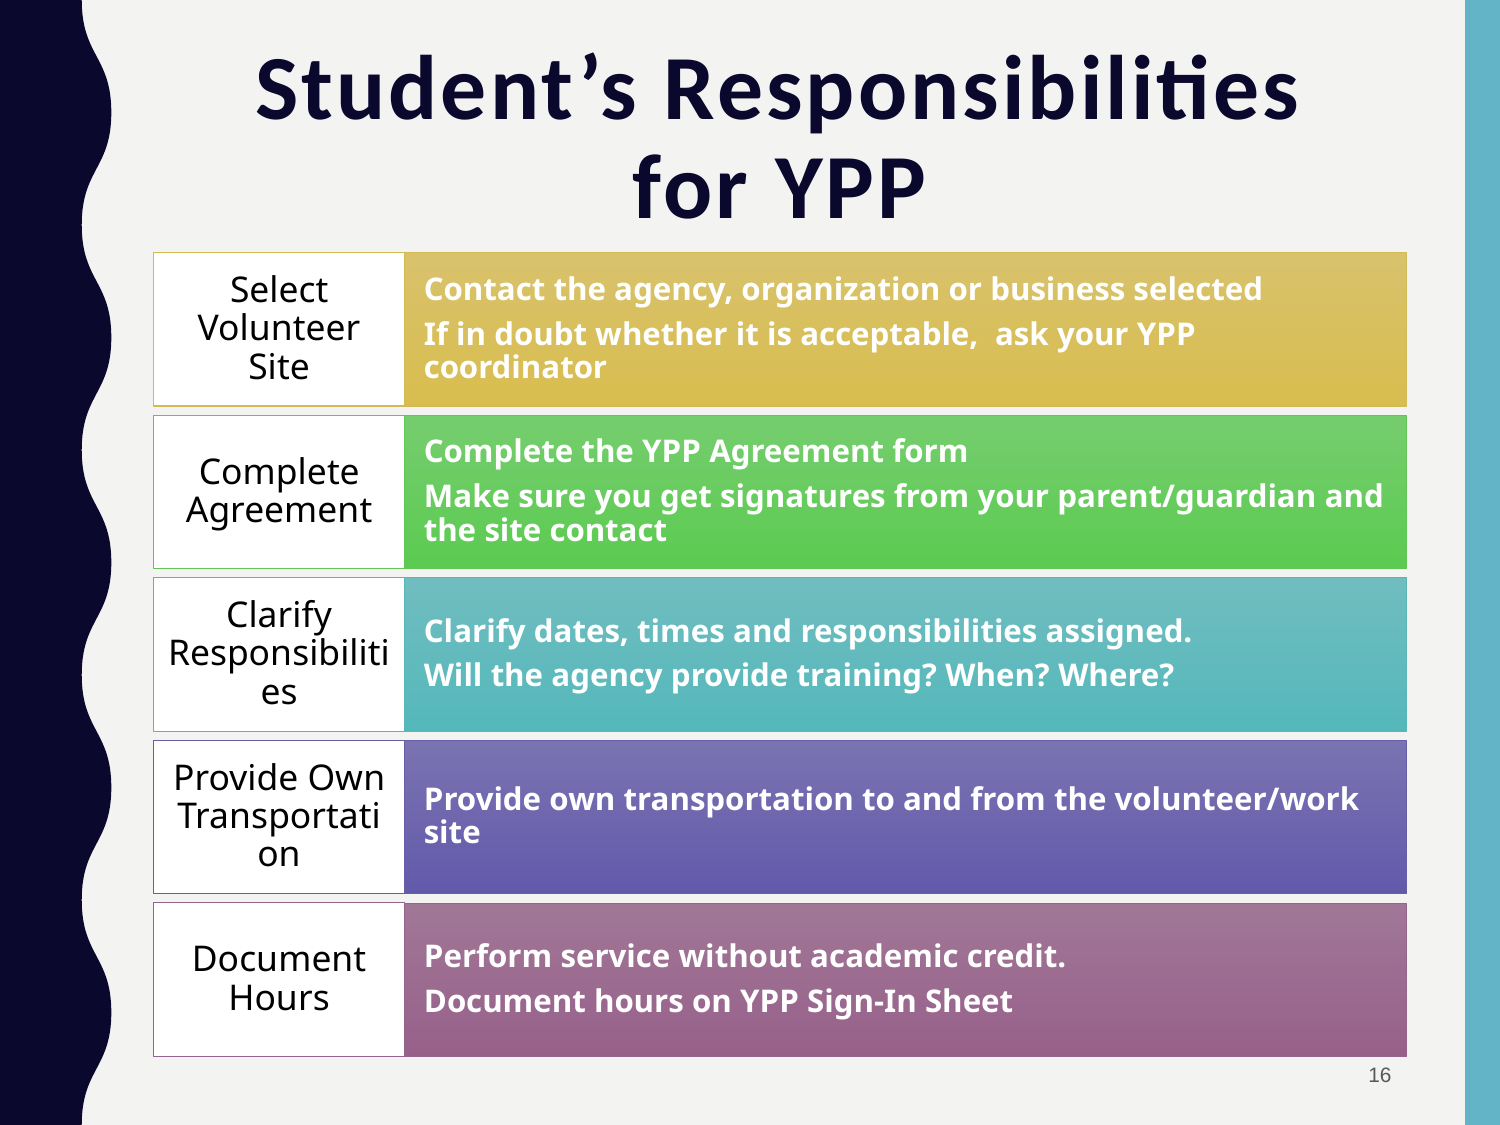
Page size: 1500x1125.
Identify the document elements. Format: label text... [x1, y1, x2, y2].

title Student’s Responsibilities for YPP [182, 24, 1378, 252]
slide_number 16 [1059, 1057, 1407, 1103]
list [153, 252, 1407, 1057]
